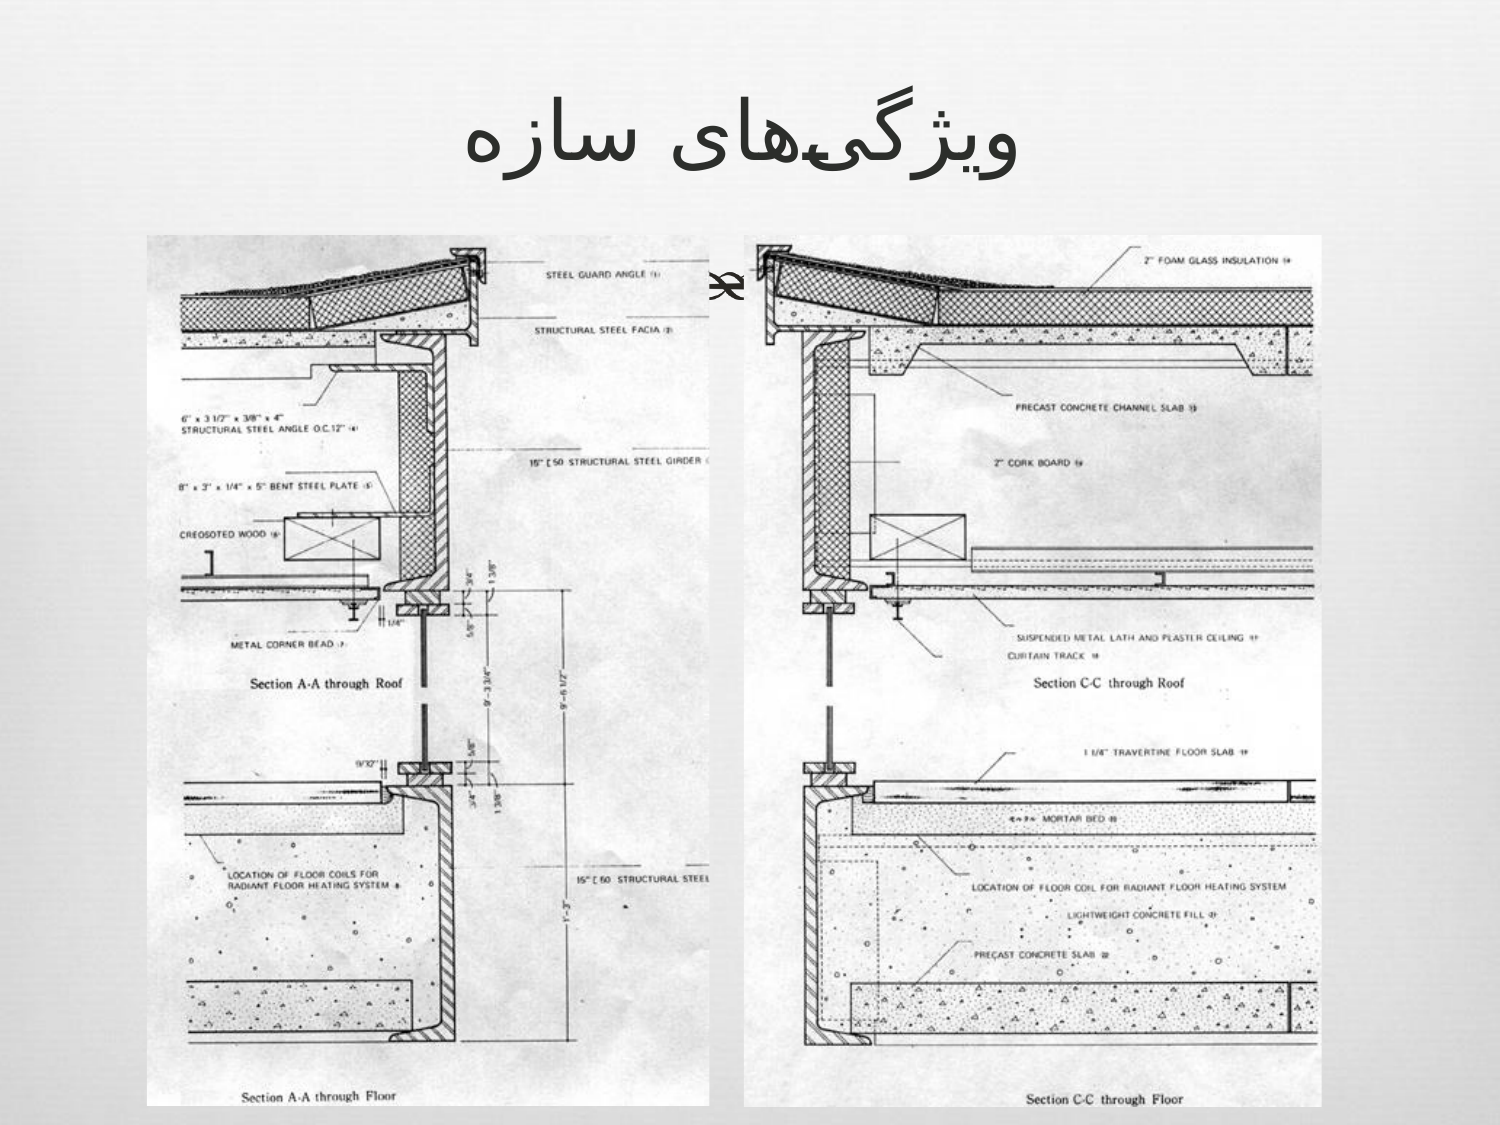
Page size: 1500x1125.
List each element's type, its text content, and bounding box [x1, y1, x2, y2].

title ویژگی‌های سازه [214, 75, 1274, 266]
text_box [146, 235, 710, 1106]
picture [0, 0, 1500, 1125]
text_box [743, 235, 1322, 1107]
